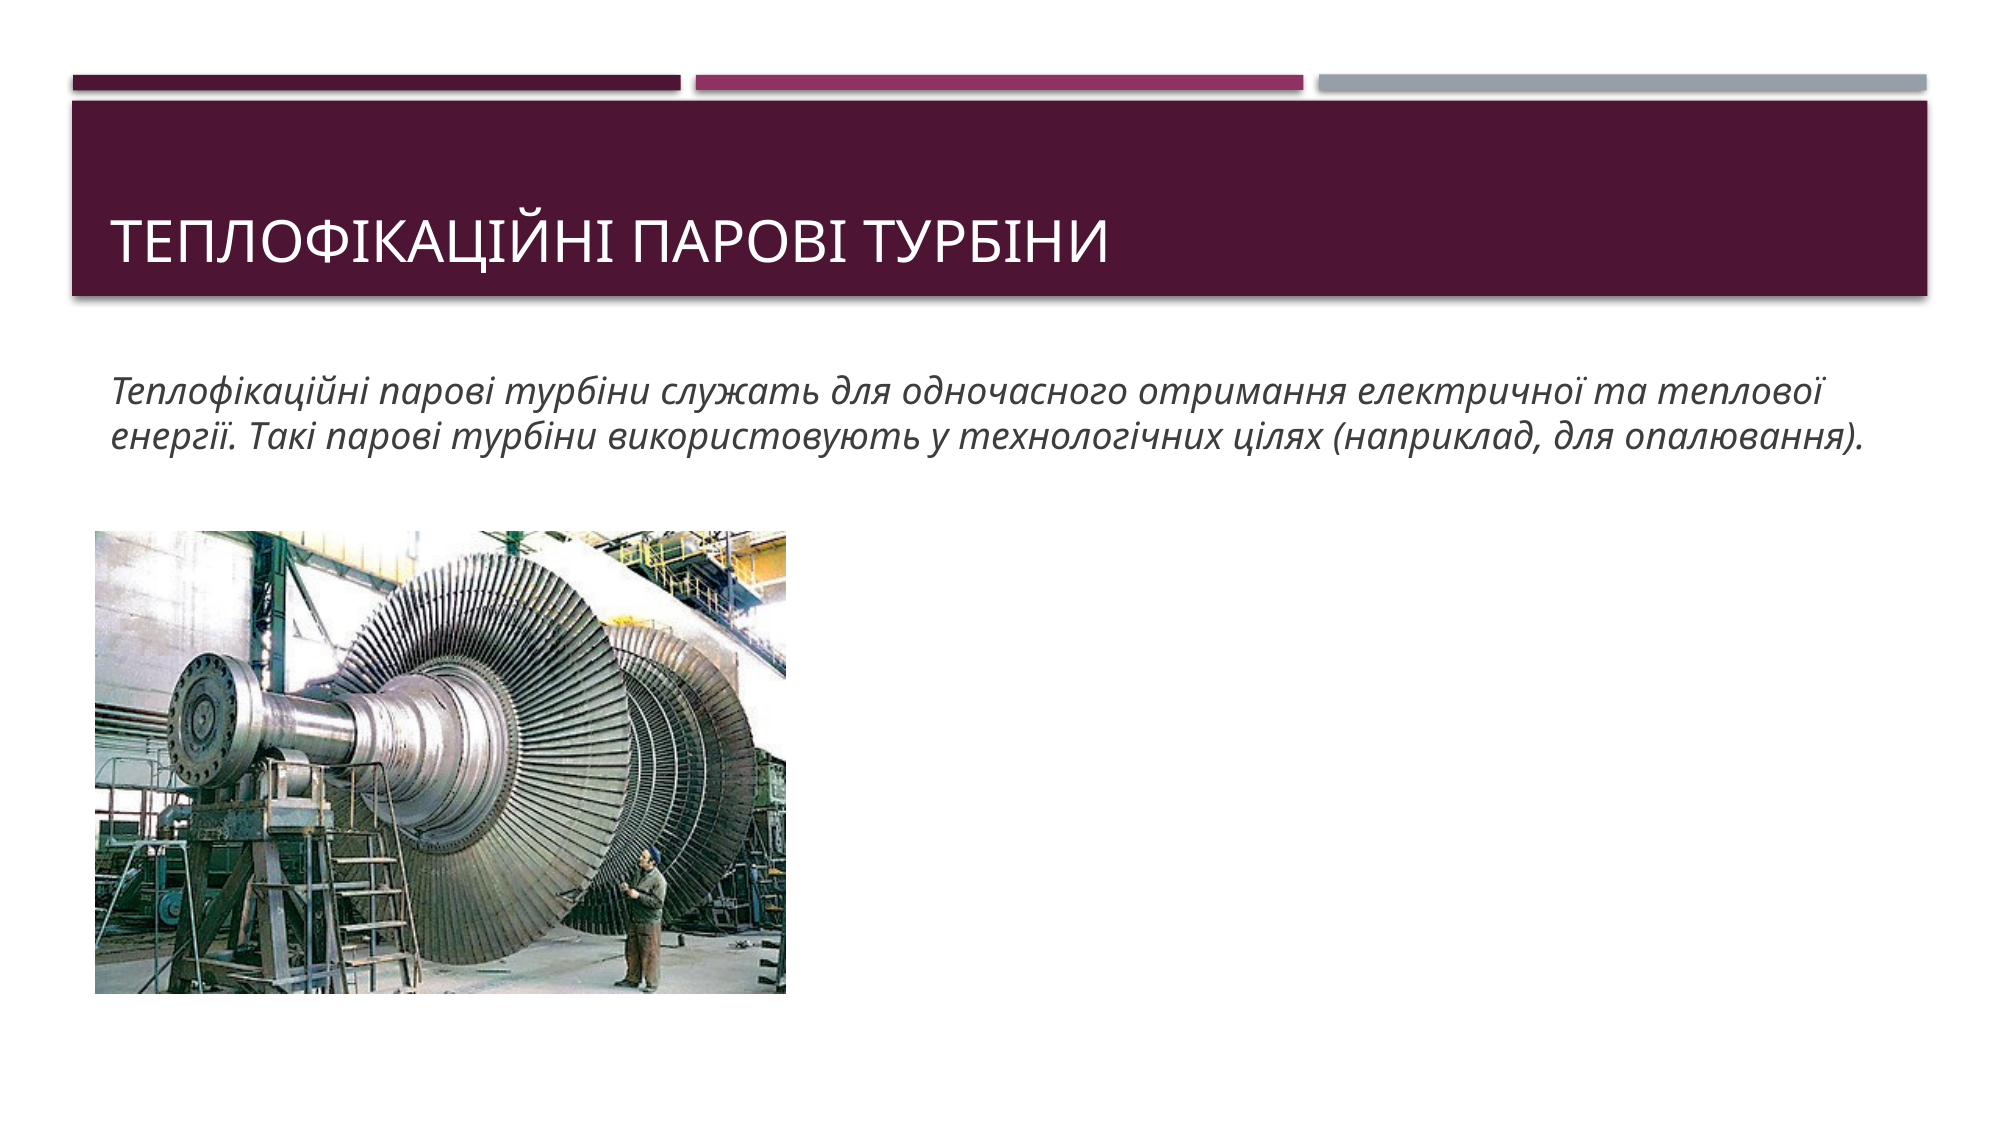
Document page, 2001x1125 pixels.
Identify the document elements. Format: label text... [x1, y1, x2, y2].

list Теплофікаційні парові турбіни служать для одночасного отримання електричної та теплової енергії. Такі парові турбіни використовують у технологічних цілях (наприклад, для опалювання). [95, 357, 1905, 532]
picture [94, 530, 787, 995]
title Теплофікаційні парові турбіни [95, 115, 1905, 282]
